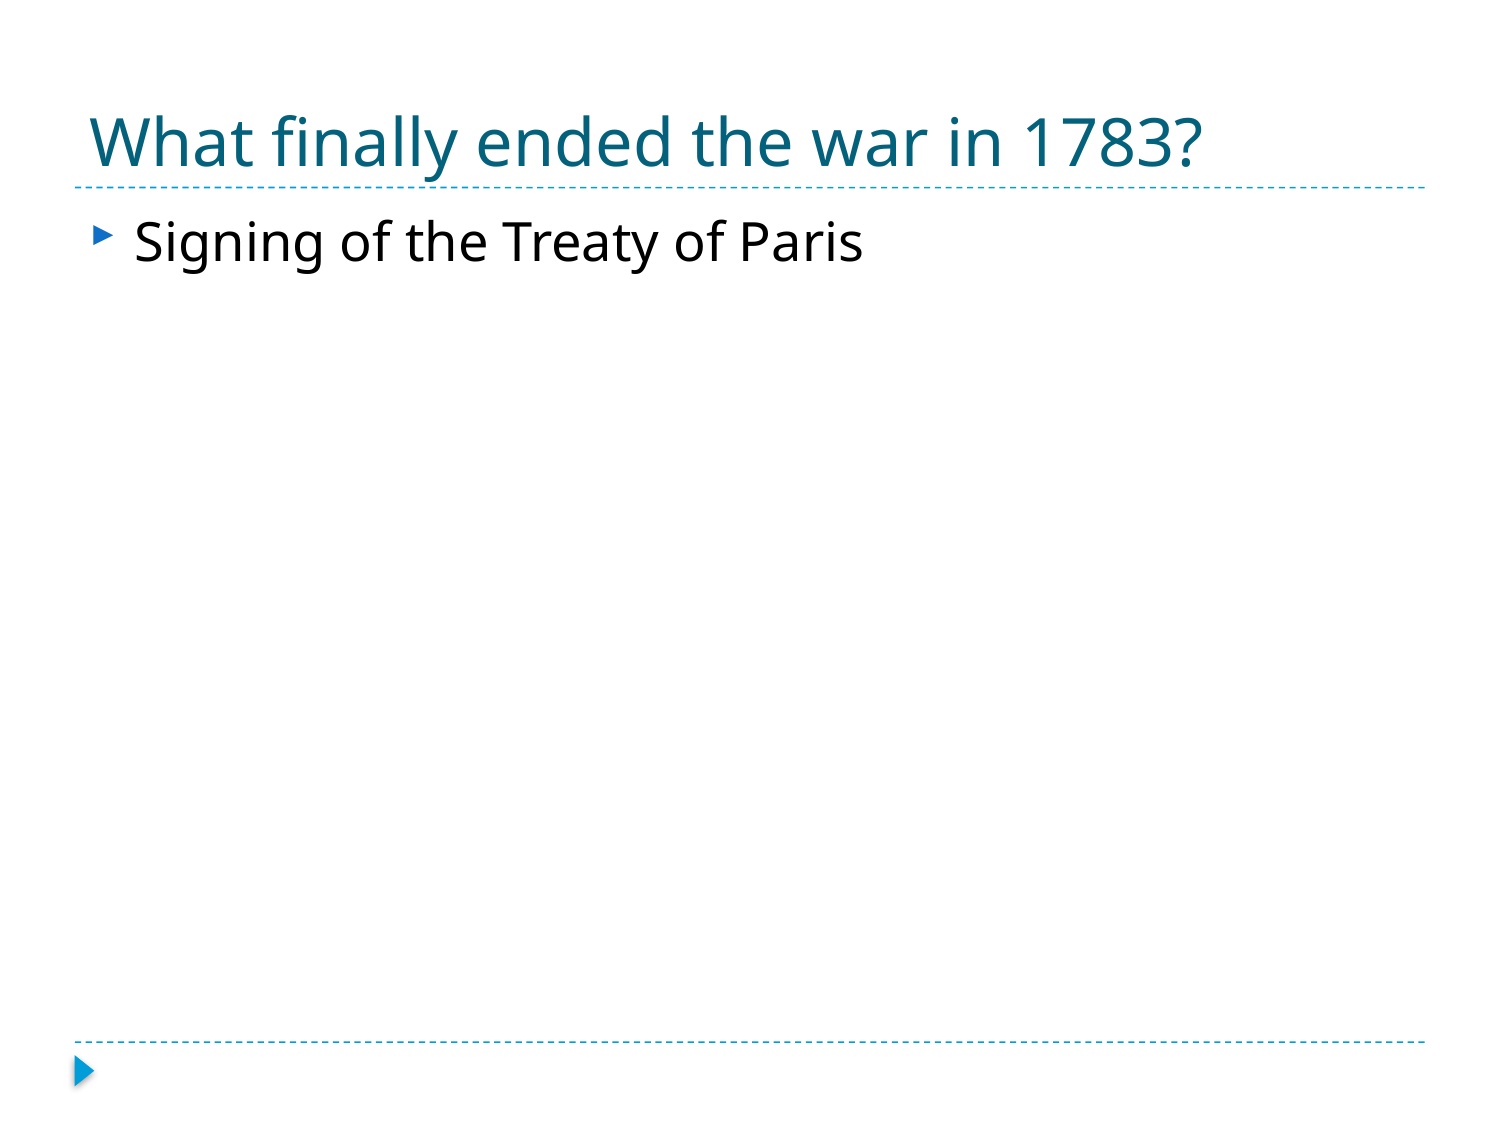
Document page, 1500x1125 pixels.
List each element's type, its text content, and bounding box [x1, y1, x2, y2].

title What finally ended the war in 1783? [75, 24, 1425, 188]
list Signing of the Treaty of Paris [75, 200, 1425, 1010]
